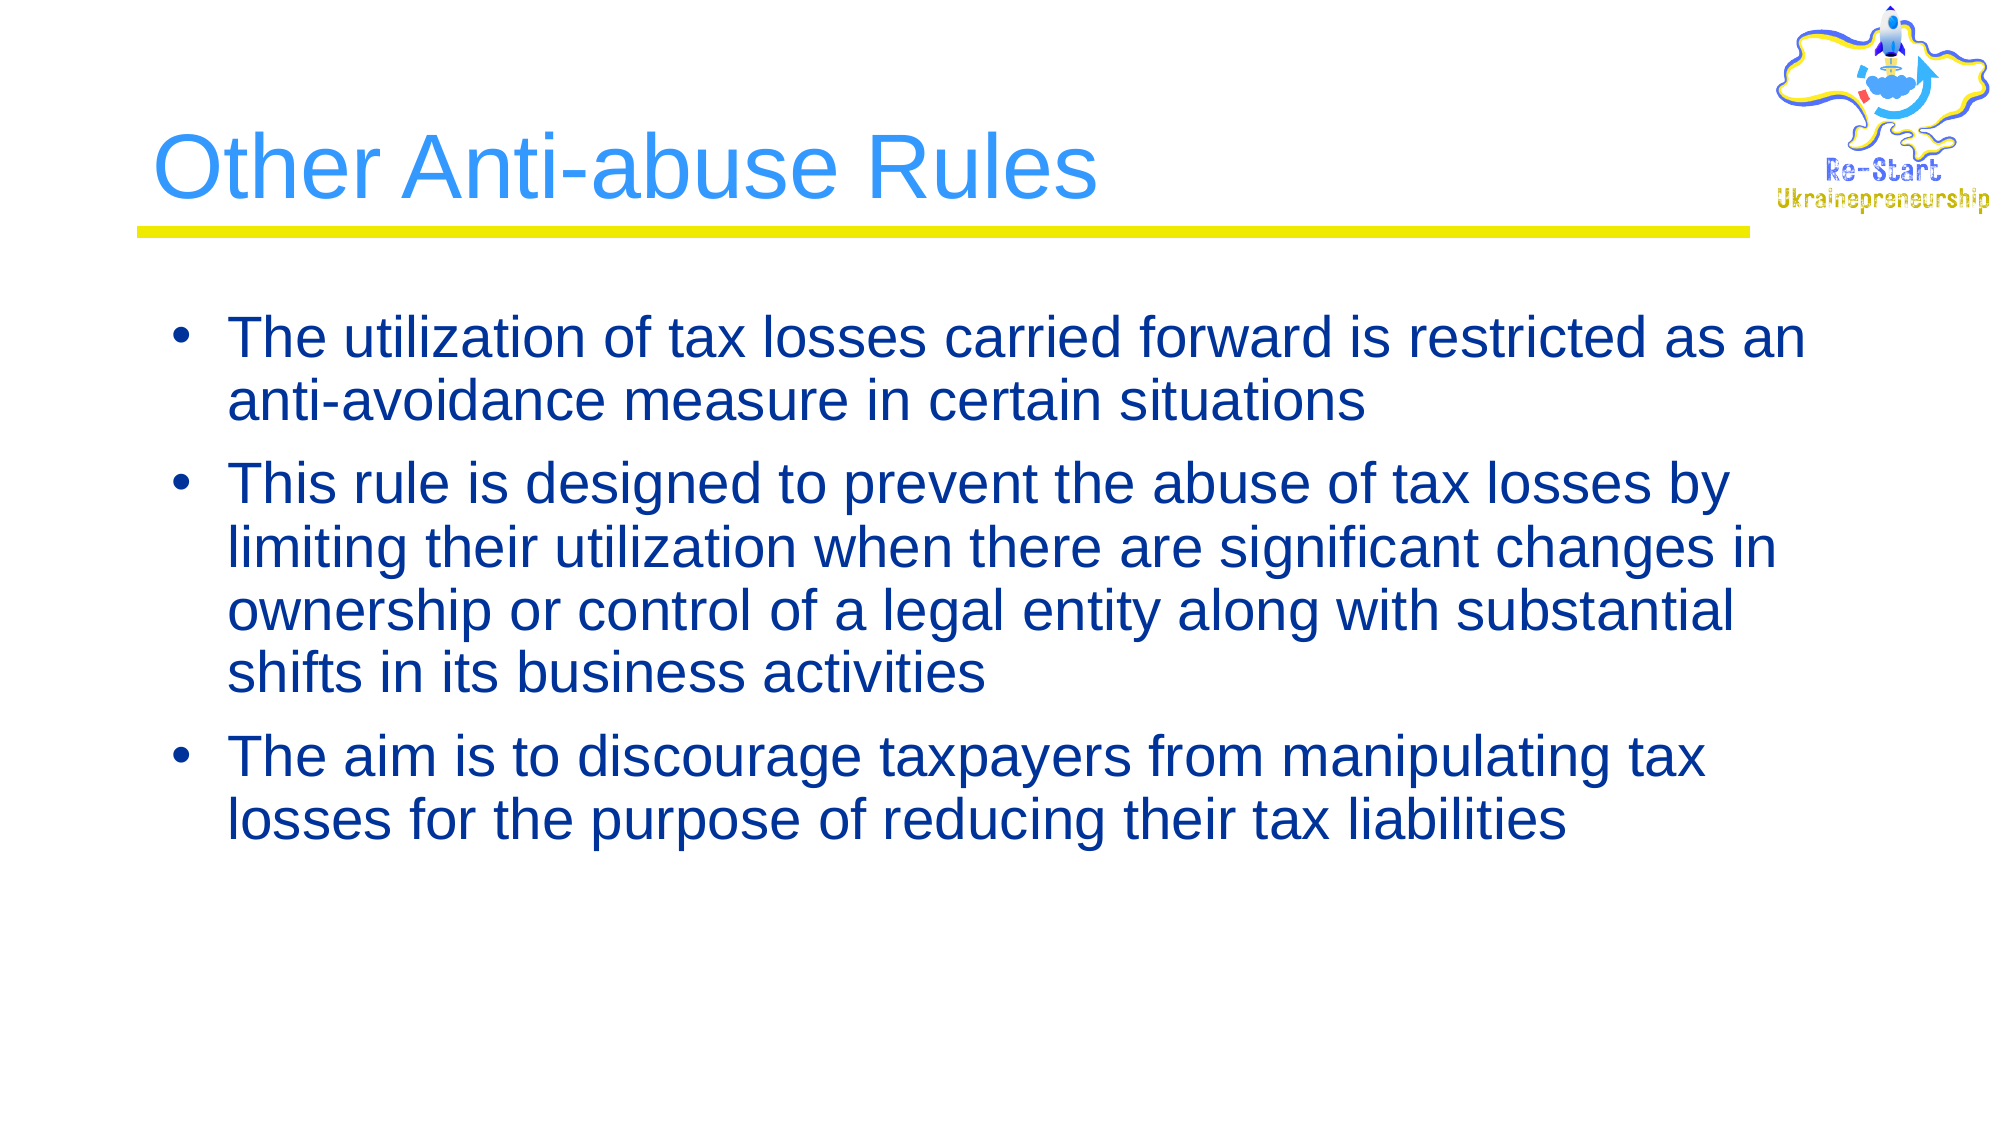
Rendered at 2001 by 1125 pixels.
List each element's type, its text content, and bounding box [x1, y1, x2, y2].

title Other Anti-abuse Rules [137, 59, 1863, 278]
picture [1776, 5, 1990, 218]
list The utilization of tax losses carried forward is restricted as an anti-avoidance measure in certain situations This rule is designed to prevent the abuse of tax losses by limiting their utilization when there are significant changes in ownership or control of a legal entity along with substantial shifts in its business activities The aim is to discourage taxpayers from manipulating tax losses for the purpose of reducing their tax liabilities [137, 299, 1863, 1014]
